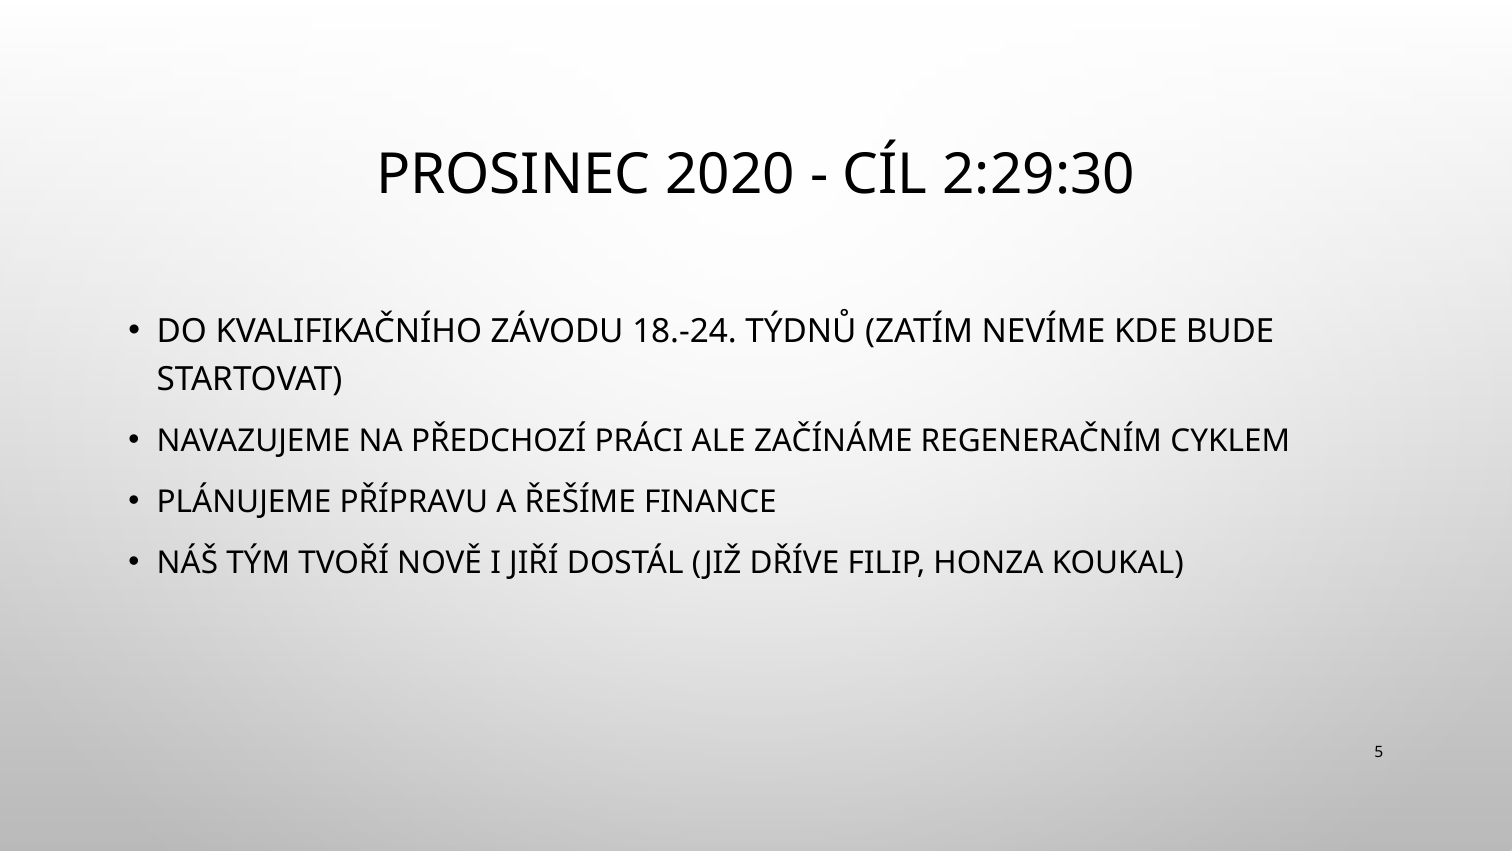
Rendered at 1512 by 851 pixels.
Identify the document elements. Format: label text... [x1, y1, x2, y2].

list Do kvalifikačního závodu 18.-24. týdnů (zatím nevíme kde bude startovat) Navazujeme na předchozí práci ale začínáme regeneračním cyklem Plánujeme přípravu a řešíme finance Náš tým tvoří nově i jiří dostál (již dříve Filip, Honza Koukal) [113, 293, 1399, 719]
title Prosinec 2020 - Cíl 2:29:30 [113, 76, 1399, 275]
slide_number 5 [1303, 729, 1399, 775]
picture [0, 0, 1512, 851]
